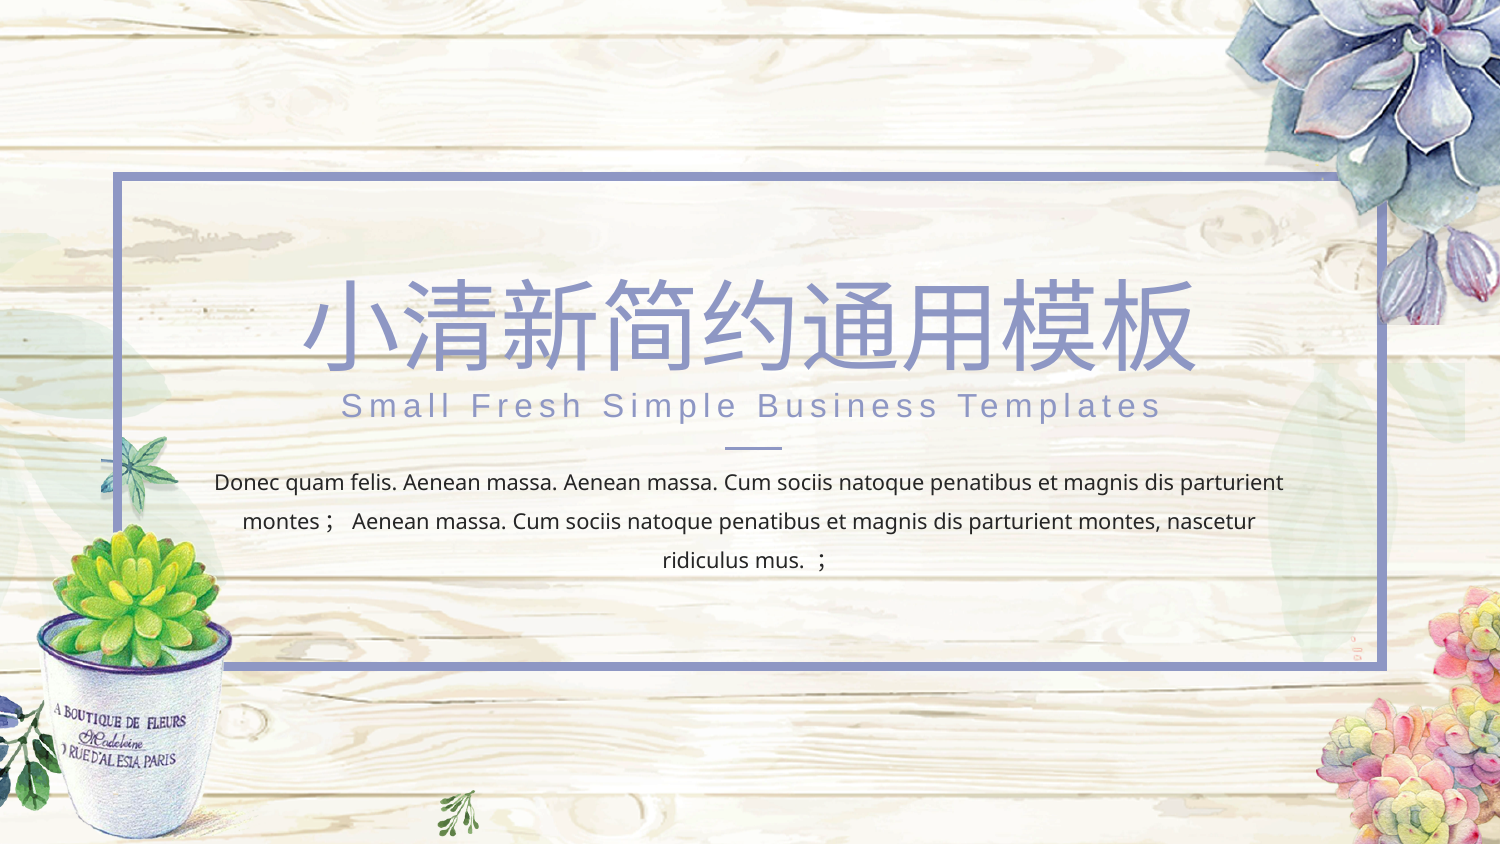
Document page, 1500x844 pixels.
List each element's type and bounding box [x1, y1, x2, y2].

text_box [117, 176, 1383, 667]
picture [0, 0, 1500, 844]
